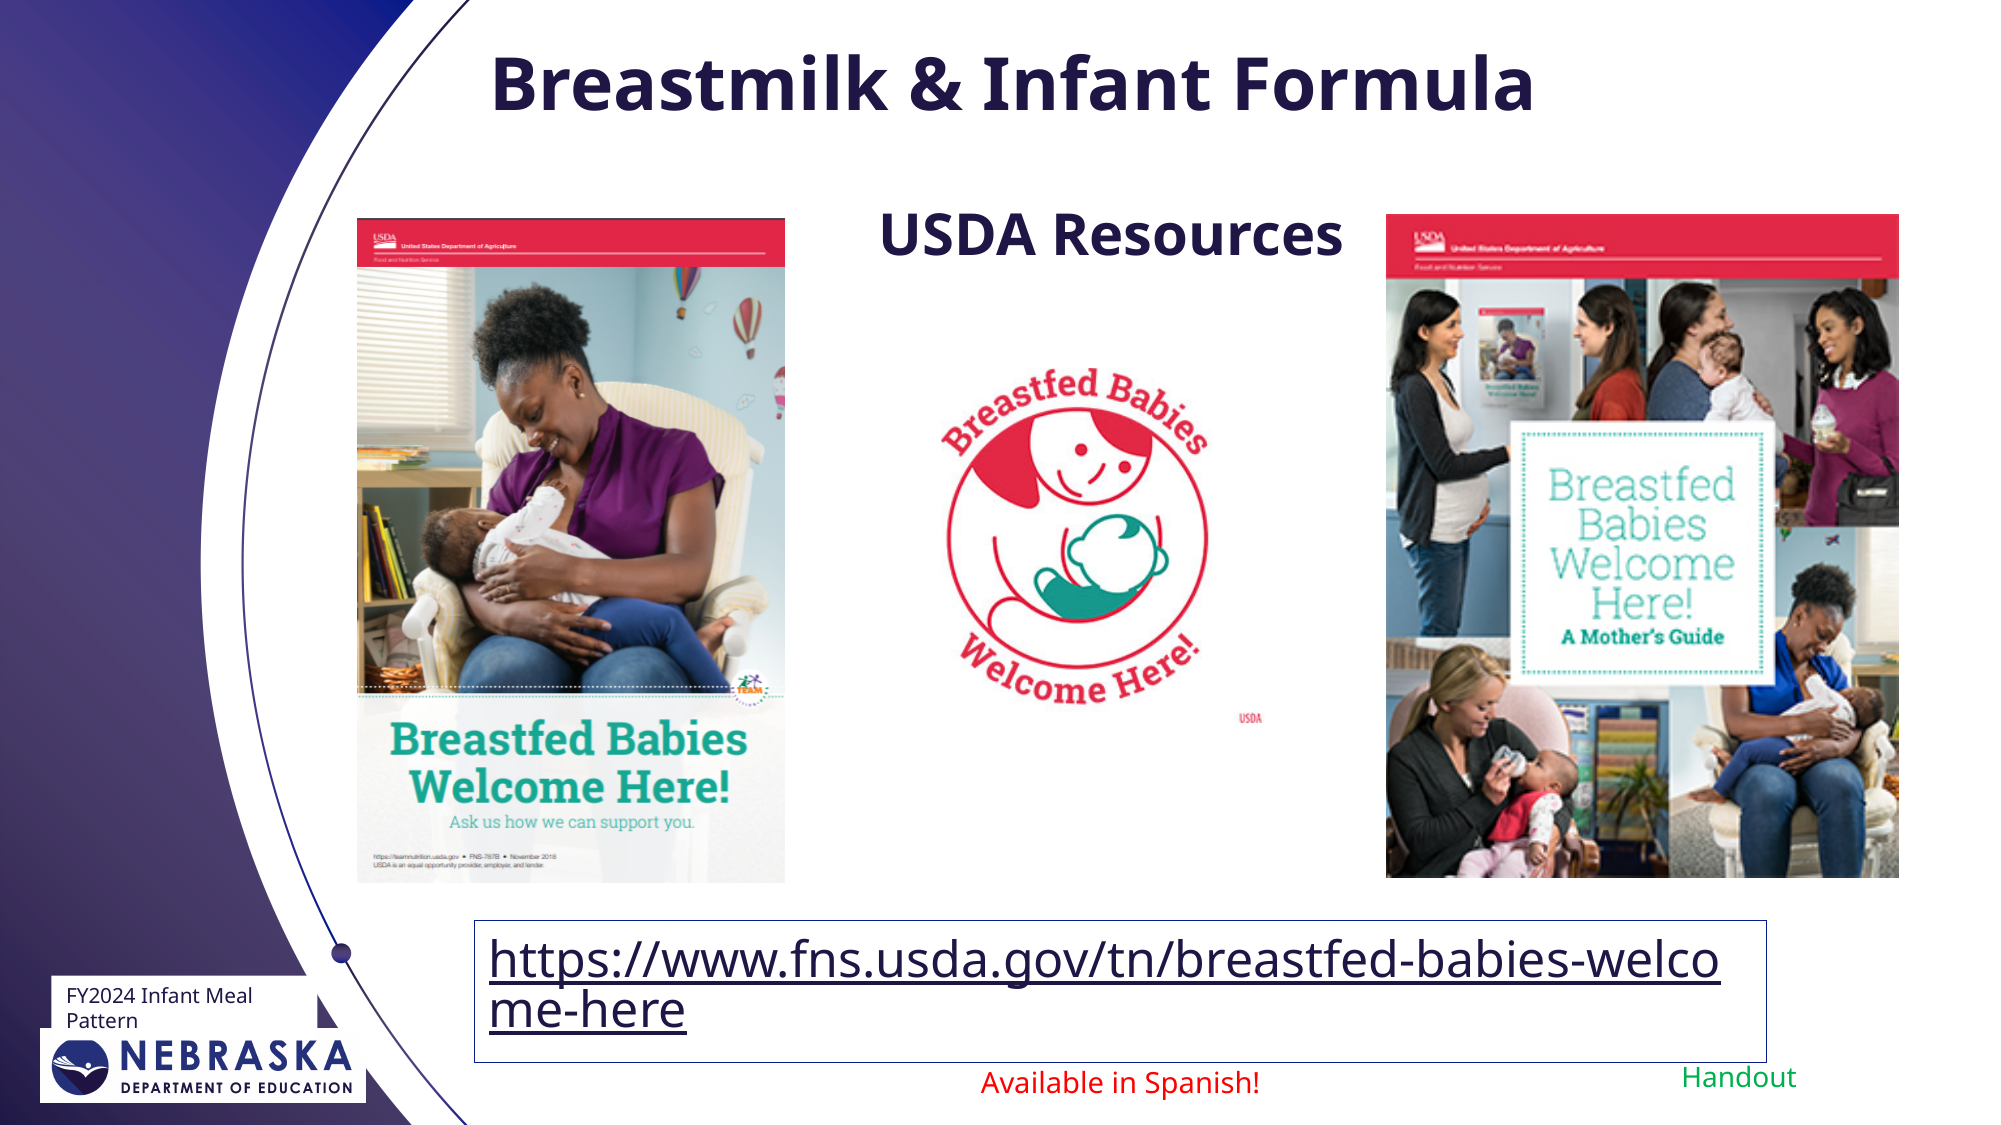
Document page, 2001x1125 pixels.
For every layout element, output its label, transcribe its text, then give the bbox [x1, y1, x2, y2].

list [357, 219, 785, 883]
text_box https://www.fns.usda.gov/tn/breastfed-babies-welcome-here [474, 920, 1767, 1063]
text_box Available in Spanish! [966, 1057, 1387, 1107]
text_box FY2024 Infant Meal Pattern [51, 975, 318, 1041]
title USDA Resources [863, 173, 1363, 300]
text_box Handout [1666, 1052, 1859, 1101]
picture [0, 0, 2001, 1125]
text_box Breastmilk & Infant Formula [474, 15, 1692, 159]
